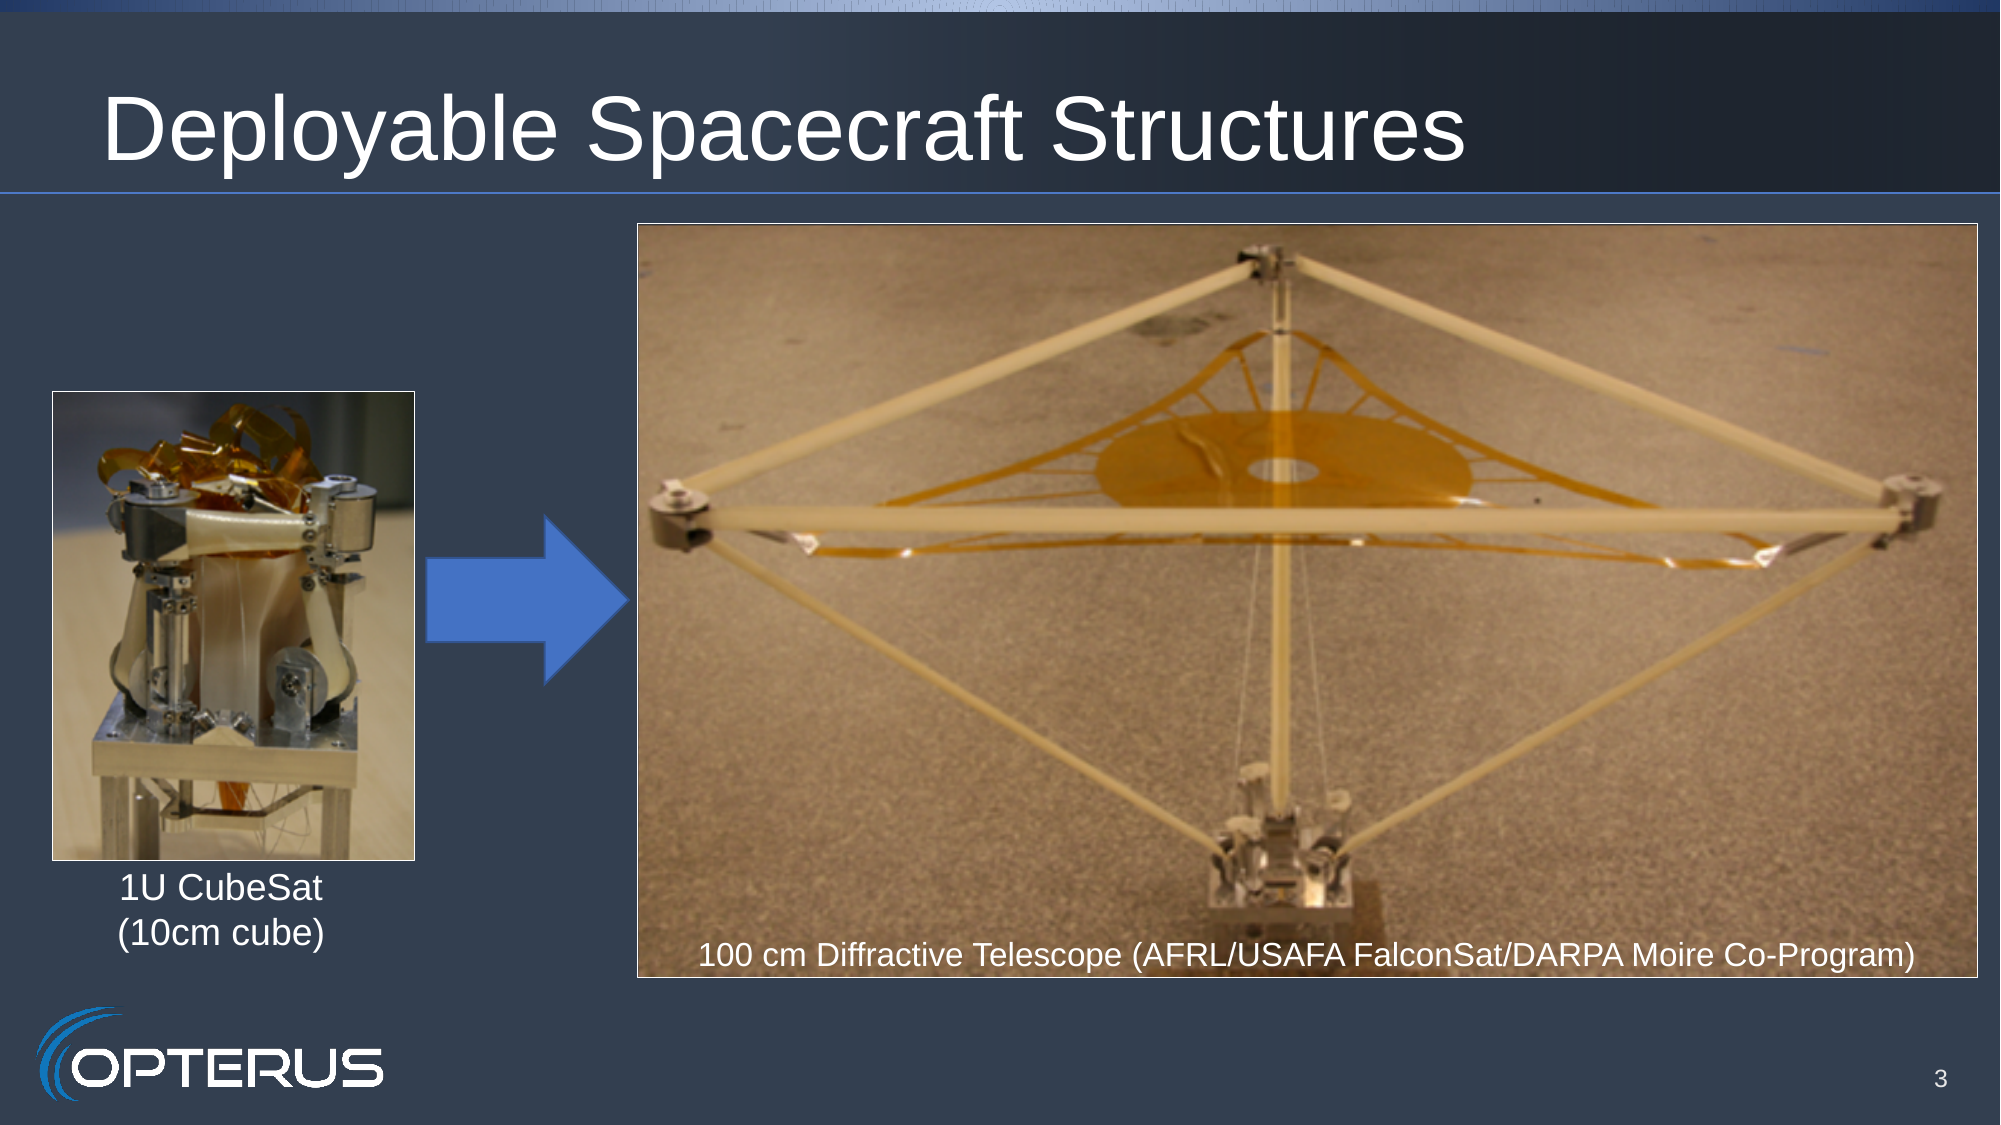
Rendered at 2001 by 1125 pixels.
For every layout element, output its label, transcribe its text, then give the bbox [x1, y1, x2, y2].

text_box 1U CubeSat (10cm cube) [40, 855, 402, 961]
picture [52, 392, 414, 861]
picture [15, 976, 403, 1125]
picture [638, 223, 1978, 977]
slide_number 3 [1513, 1047, 1964, 1108]
title Deployable Spacecraft Structures [86, 37, 1863, 224]
text_box [425, 513, 631, 687]
text_box 100 cm Diffractive Telescope (AFRL/USAFA FalconSat/DARPA Moire Co-Program) [638, 977, 1977, 981]
